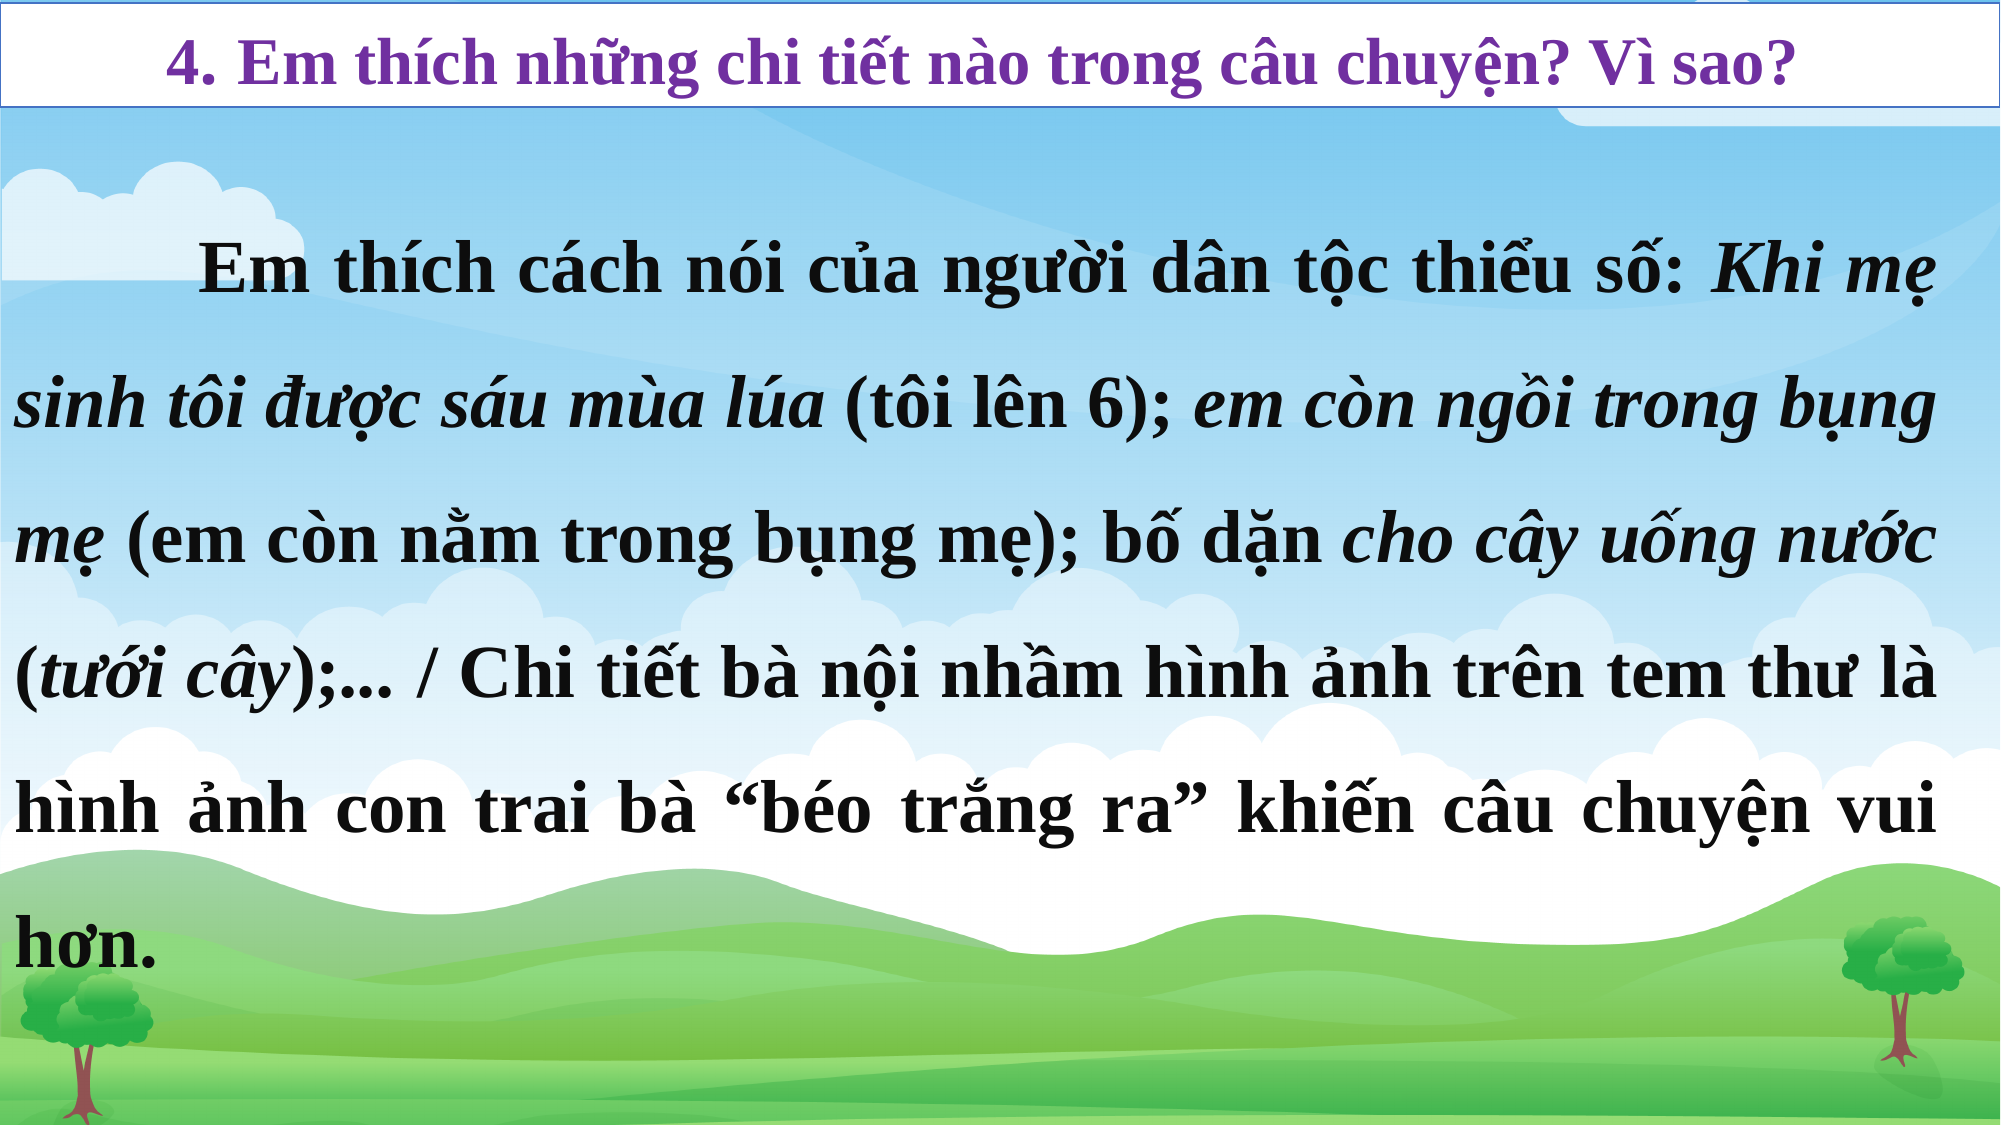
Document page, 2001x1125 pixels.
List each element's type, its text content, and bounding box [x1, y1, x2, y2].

text_box Em thích cách nói của người dân tộc thiểu số: Khi mẹ sinh tôi được sáu mùa lúa (tôi lên 6); em còn ngồi trong bụng mẹ (em còn nằm trong bụng mẹ); bố dặn cho cây uống nước (tưới cây);... / Chi tiết bà nội nhầm hình ảnh trên tem thư là hình ảnh con trai bà “béo trắng ra” khiến câu chuyện vui hơn. [0, 165, 1956, 990]
text_box 4. Em thích những chi tiết nào trong câu chuyện? Vì sao? [0, 2, 2000, 108]
picture [0, 0, 2001, 1125]
